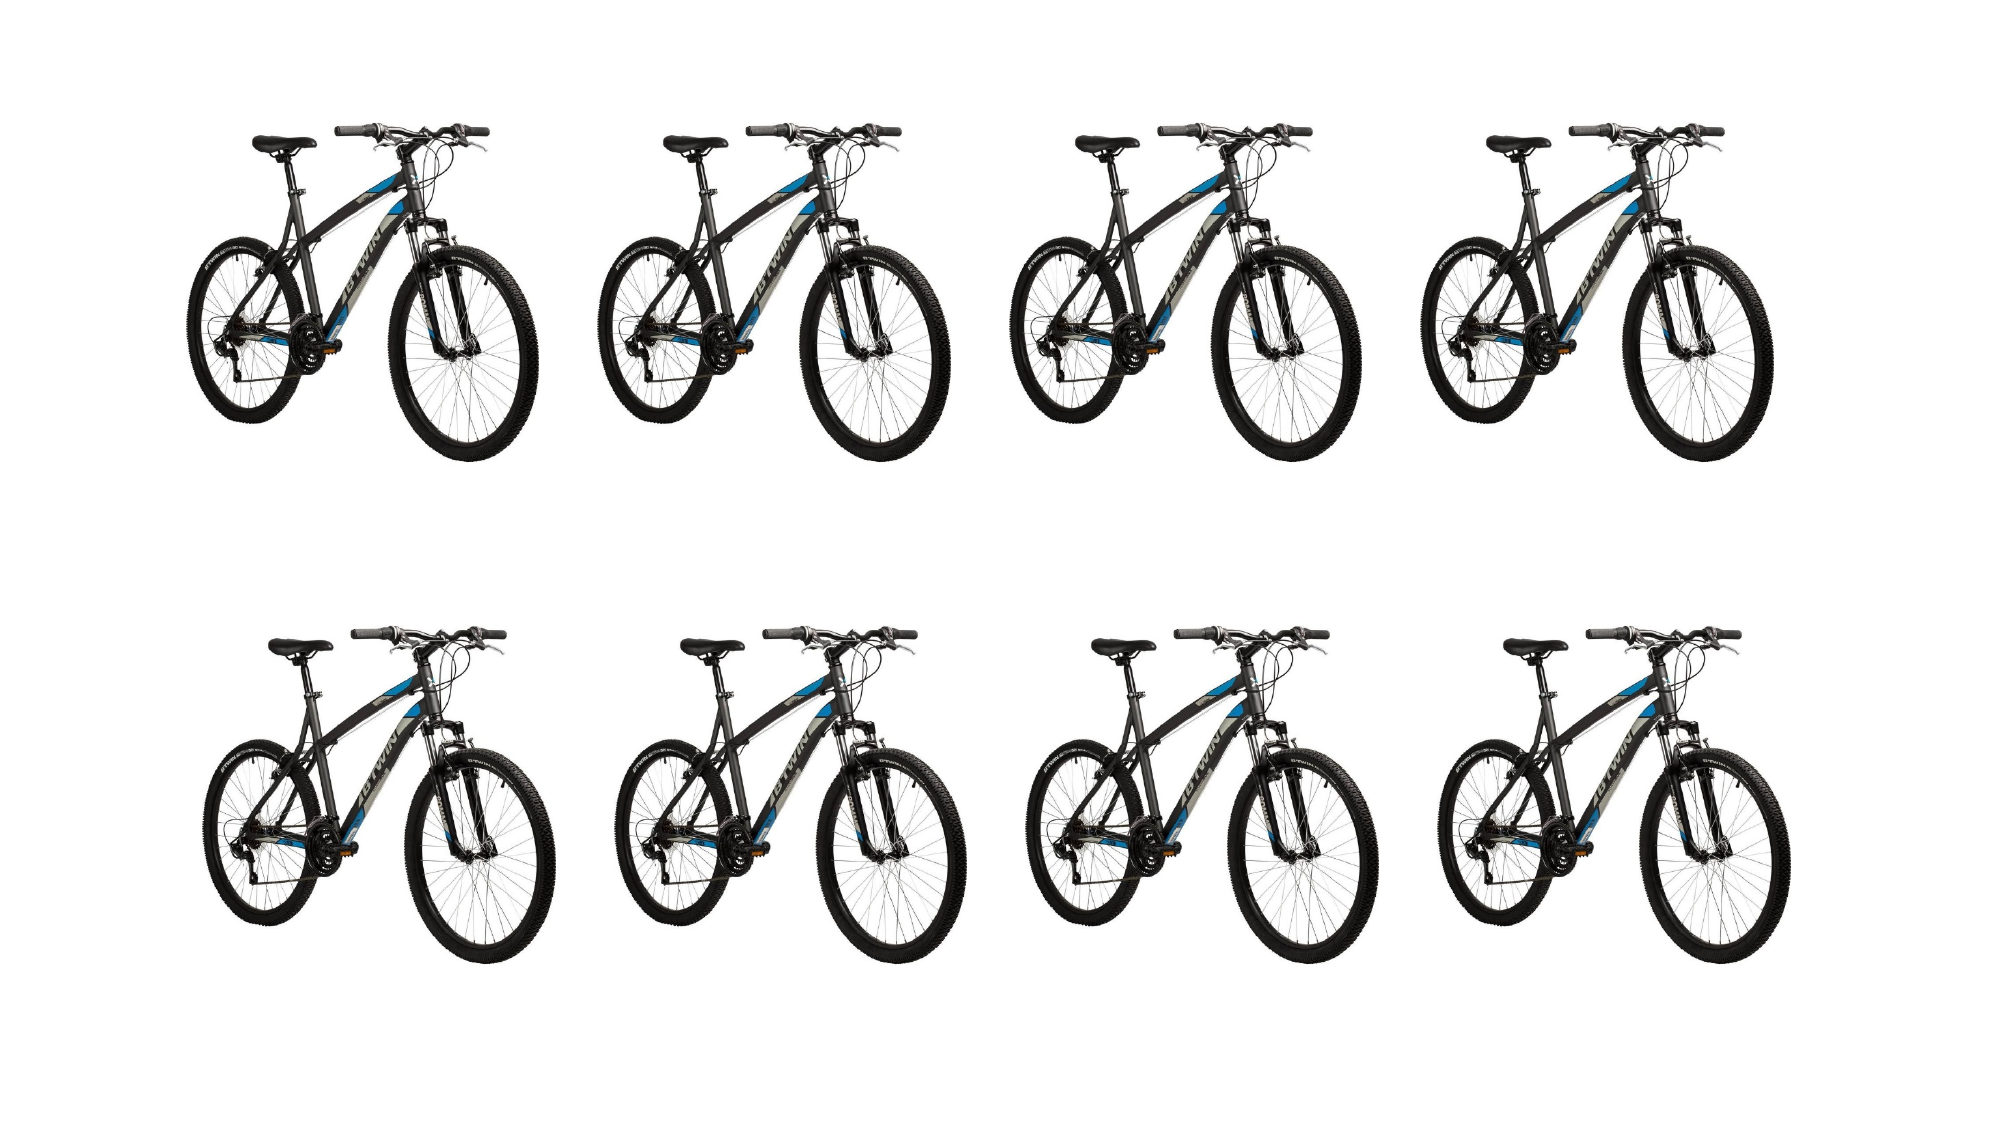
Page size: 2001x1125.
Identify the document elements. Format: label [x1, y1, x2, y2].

picture [597, 115, 951, 469]
picture [202, 617, 556, 972]
picture [1420, 115, 1774, 469]
picture [185, 115, 539, 469]
picture [1025, 617, 1379, 972]
picture [613, 617, 968, 972]
picture [1437, 617, 1791, 972]
picture [1008, 115, 1363, 469]
